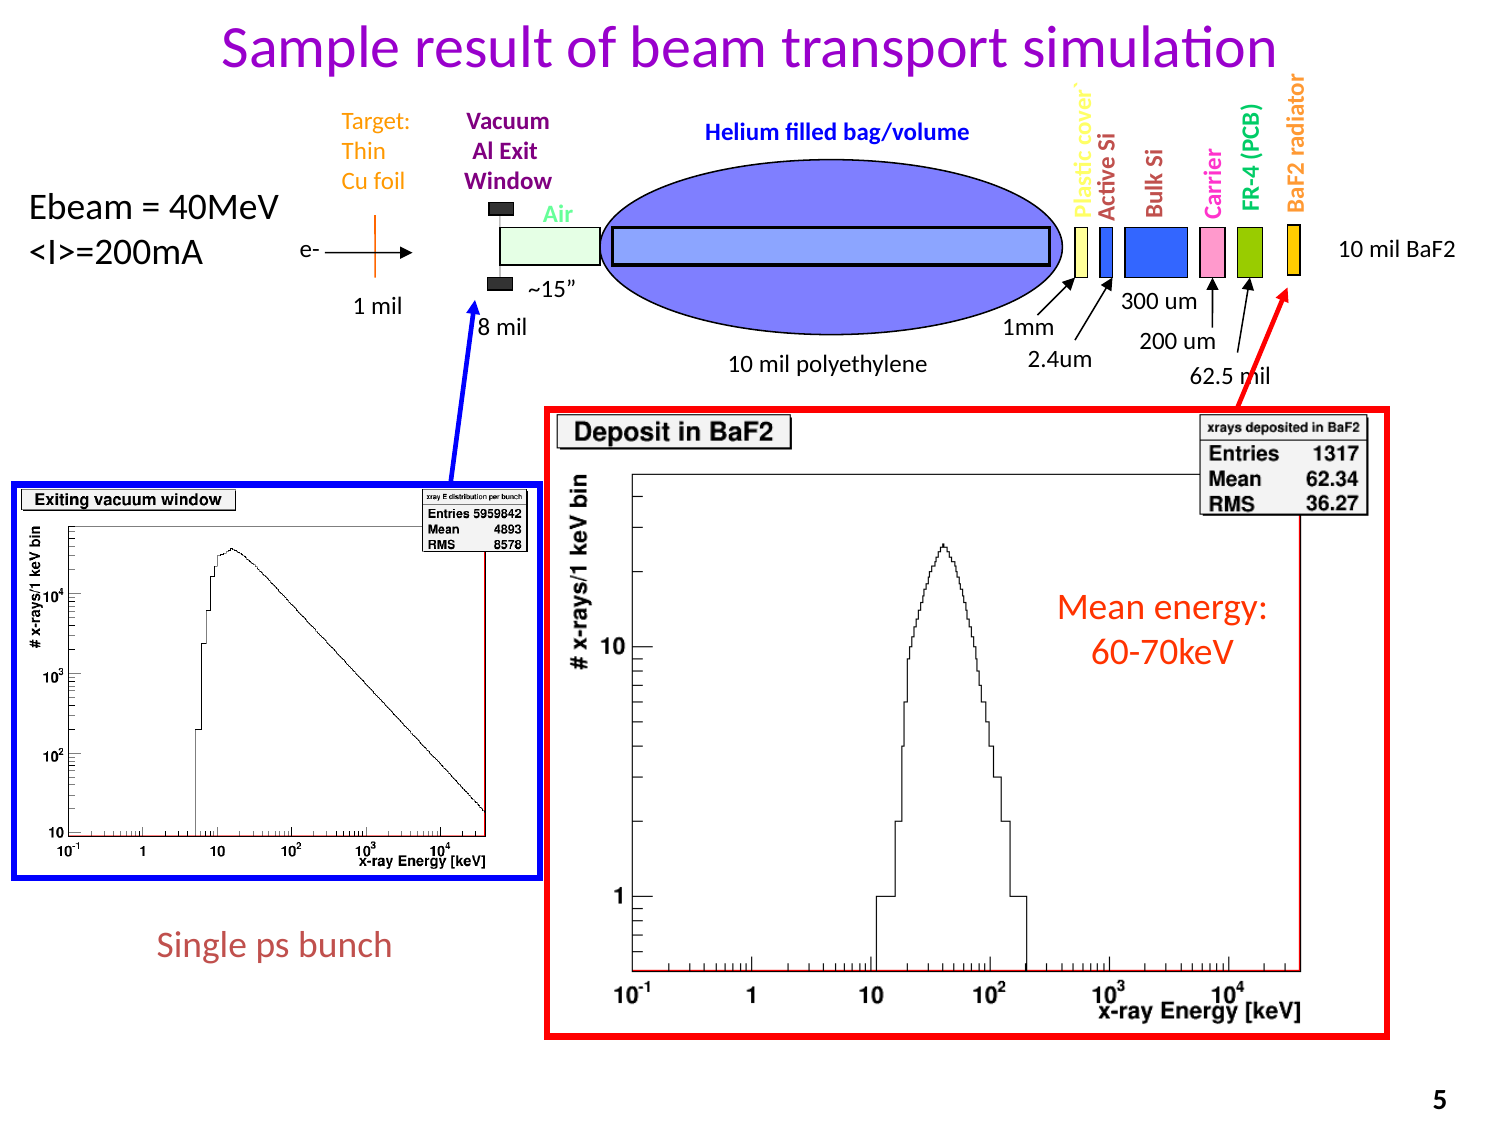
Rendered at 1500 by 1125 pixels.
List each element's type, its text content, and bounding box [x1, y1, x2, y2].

text_box [1099, 237, 1113, 278]
text_box FR-4 (PCB) [1226, 89, 1271, 227]
text_box [1200, 235, 1225, 278]
text_box [1287, 229, 1300, 275]
text_box 1 mil [337, 282, 418, 328]
text_box Vacuum Al Exit Window [449, 97, 568, 203]
text_box 8 mil [462, 302, 473, 348]
text_box 10 mil BaF2 [1323, 224, 1472, 270]
text_box Plastic cover` [1058, 66, 1104, 233]
text_box [612, 227, 1050, 266]
text_box 2.4um [1012, 334, 1108, 380]
text_box 5 [1112, 1067, 1463, 1125]
text_box [1124, 227, 1188, 277]
text_box BaF2 radiator [1271, 58, 1317, 229]
text_box 300 um [1106, 277, 1212, 323]
text_box [1237, 227, 1263, 278]
text_box Active Si [1082, 118, 1127, 237]
text_box Target: Thin Cu foil [326, 97, 426, 203]
picture [16, 487, 538, 876]
text_box [1074, 277, 1113, 341]
text_box [1237, 287, 1289, 406]
text_box [1206, 277, 1219, 328]
text_box ~15” [513, 265, 592, 310]
text_box 62.5 mil [1174, 352, 1260, 398]
text_box 200 um [1124, 316, 1232, 362]
text_box [600, 159, 1063, 335]
text_box 1mm [987, 302, 1070, 348]
text_box e- [284, 224, 335, 270]
text_box [487, 277, 513, 291]
text_box Helium filled bag/volume [690, 107, 985, 153]
text_box [500, 227, 600, 266]
text_box 62.5 mil [1242, 352, 1287, 398]
text_box Single ps bunch [99, 912, 450, 973]
text_box 8 mil [469, 302, 543, 348]
text_box Ebeam = 40MeV <I>=200mA [14, 174, 295, 315]
picture [549, 412, 1384, 1034]
text_box [335, 246, 413, 259]
text_box [488, 202, 514, 216]
text_box [1037, 277, 1075, 316]
text_box Bulk Si [1129, 134, 1175, 234]
text_box Carrier [1188, 133, 1234, 235]
text_box [450, 299, 480, 481]
text_box [1237, 277, 1255, 353]
text_box [1074, 233, 1088, 278]
text_box Air [528, 190, 589, 235]
title Sample result of beam transport simulation [112, 0, 1388, 88]
text_box 10 mil polyethylene [712, 340, 943, 385]
